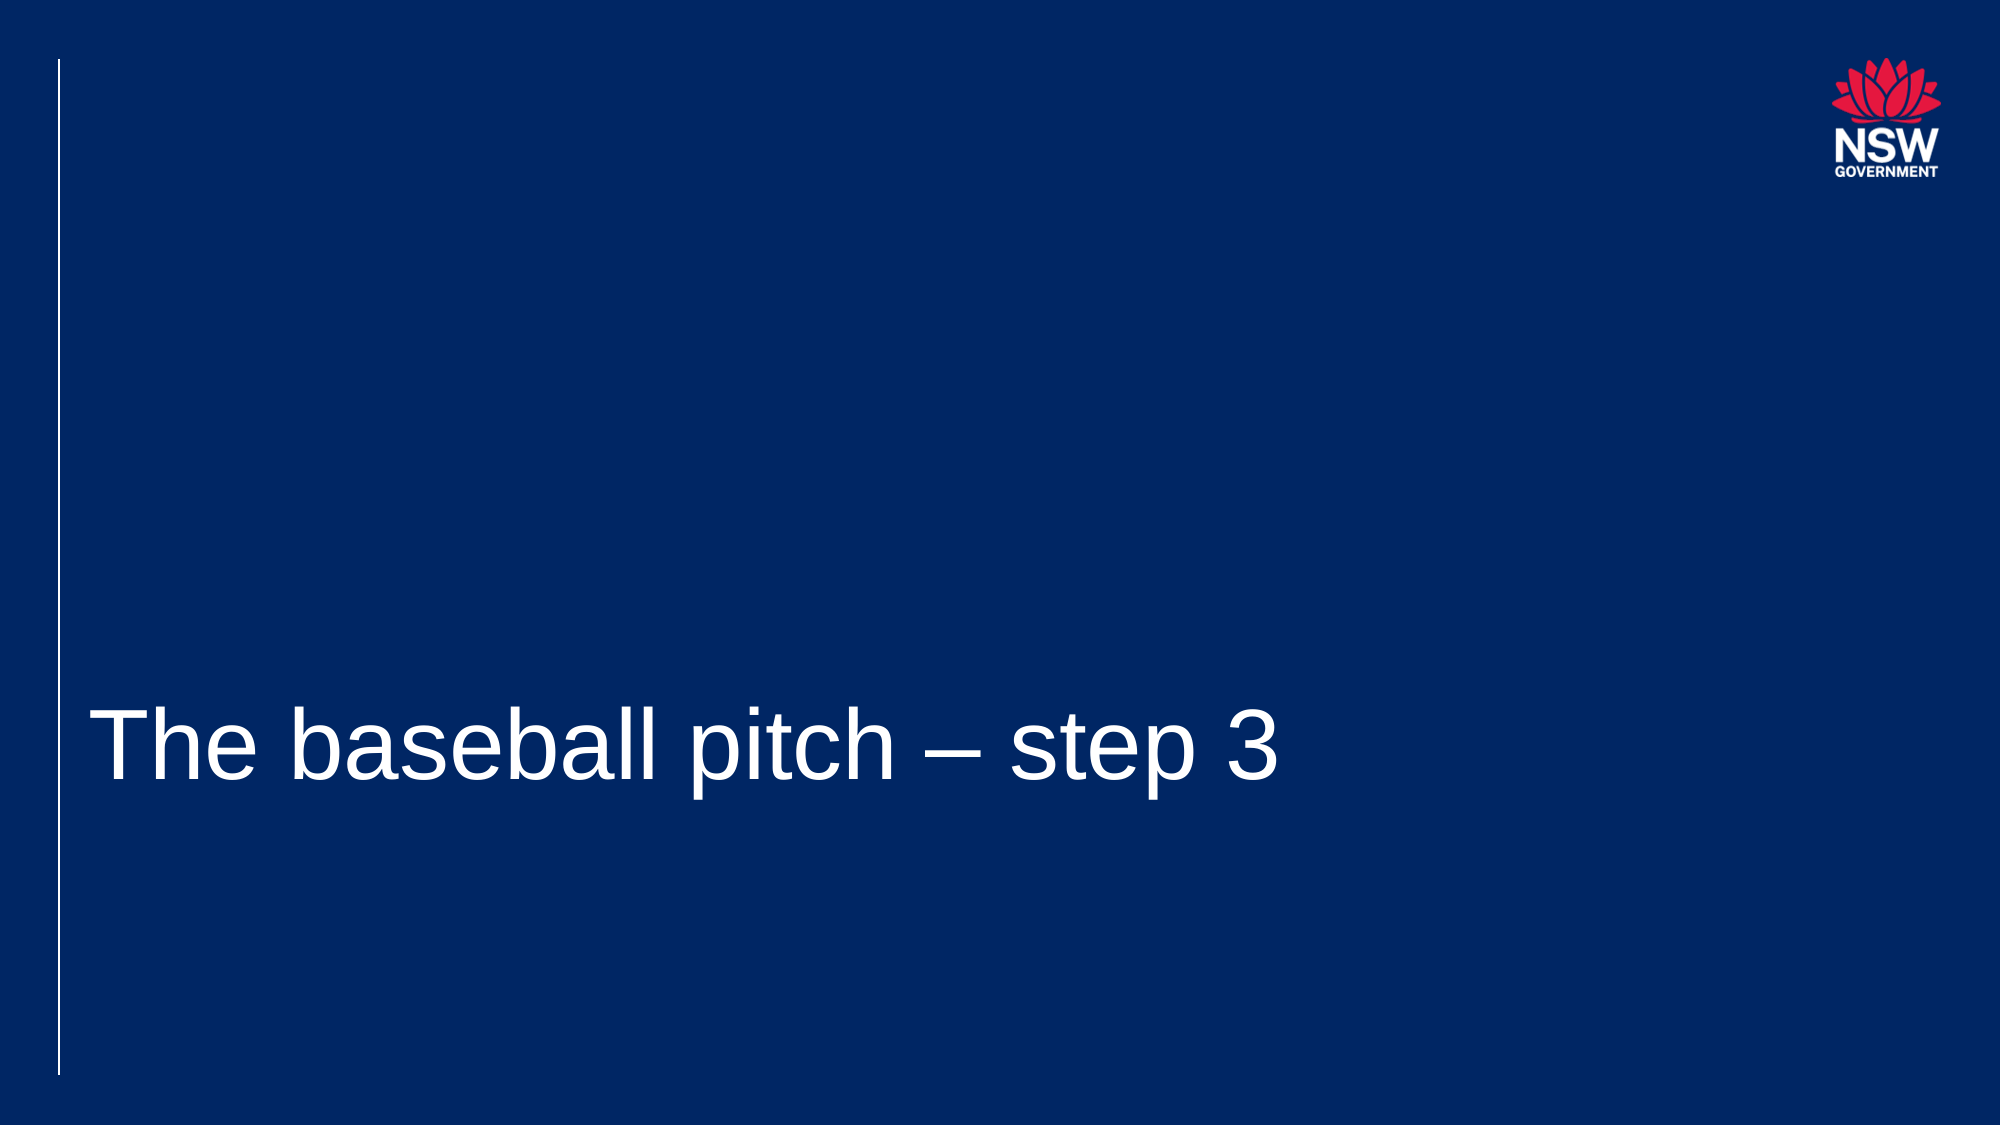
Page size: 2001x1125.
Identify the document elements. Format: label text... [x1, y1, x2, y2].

picture [1832, 58, 1941, 177]
title The baseball pitch – step 3 [88, 667, 1941, 799]
